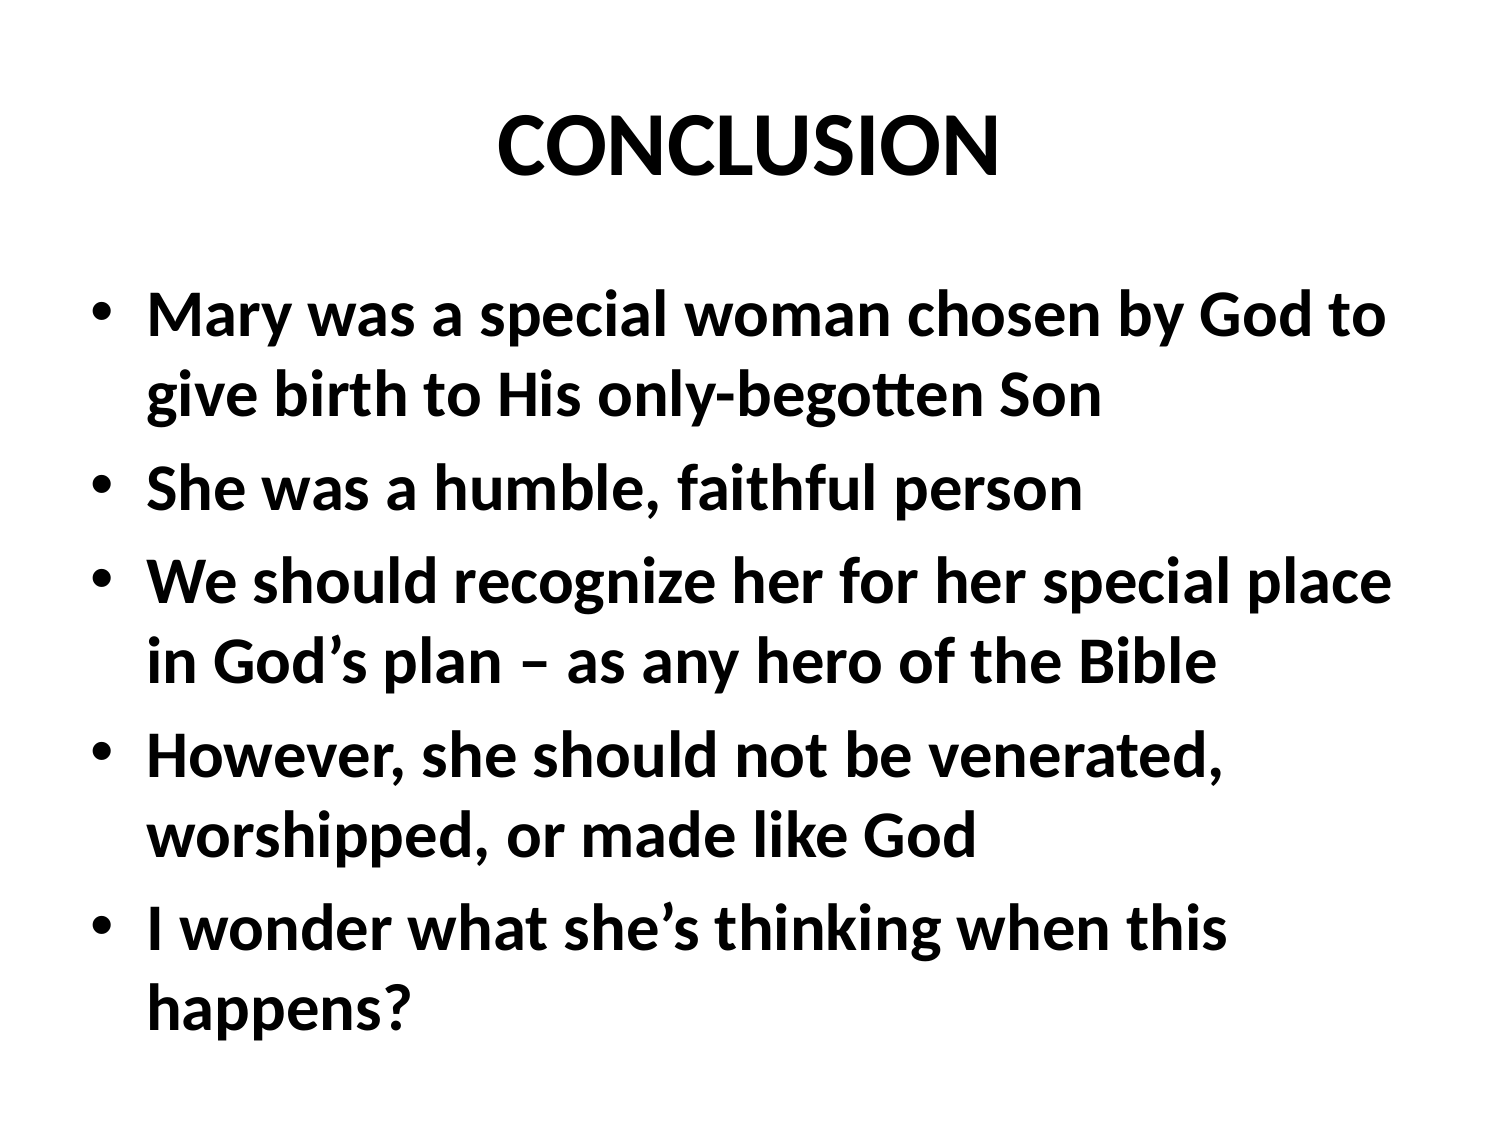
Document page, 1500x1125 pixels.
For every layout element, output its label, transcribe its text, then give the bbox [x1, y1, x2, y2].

list Mary was a special woman chosen by God to give birth to His only-begotten Son She was a humble, faithful person We should recognize her for her special place in God’s plan – as any hero of the Bible However, she should not be venerated, worshipped, or made like God I wonder what she’s thinking when this happens? [75, 262, 1425, 1088]
title CONCLUSION [75, 45, 1425, 233]
